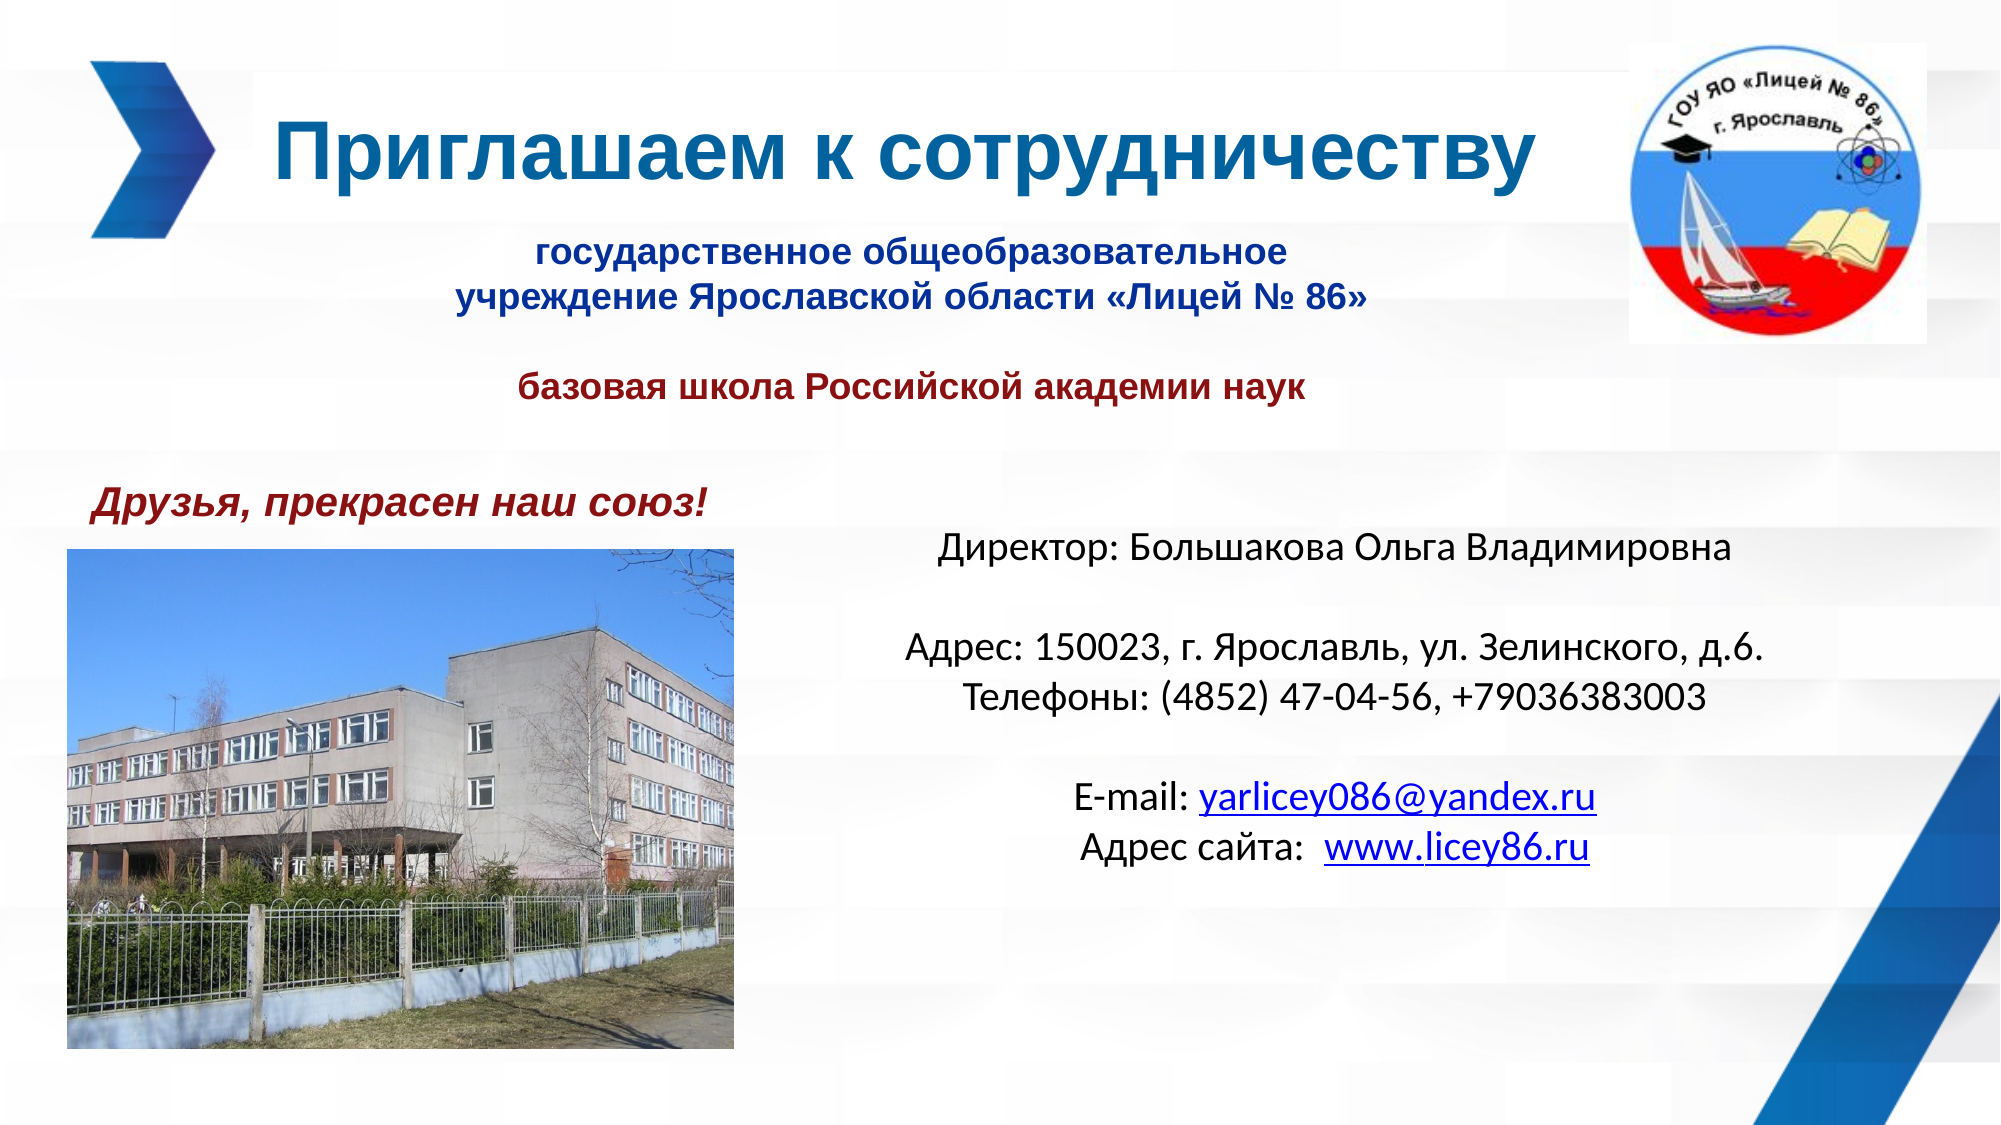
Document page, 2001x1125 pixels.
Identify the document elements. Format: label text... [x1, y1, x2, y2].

text_box государственное общеобразовательное учреждение Ярославской области «Лицей № 86» базовая школа Российской академии наук [411, 219, 1412, 415]
text_box Приглашаем к сотрудничеству [253, 72, 1623, 220]
picture [0, 1, 2000, 1125]
text_box Друзья, прекрасен наш союз! [67, 464, 734, 535]
text_box Директор: Большакова Ольга Владимировна Адрес: 150023, г. Ярославль, ул. Зелинского, д.6. Телефоны: (4852) 47-04-56, +79036383003 E-mail: yarlicey086@yandex.ru Адрес сайта: www.licey86.ru [768, 509, 1902, 930]
